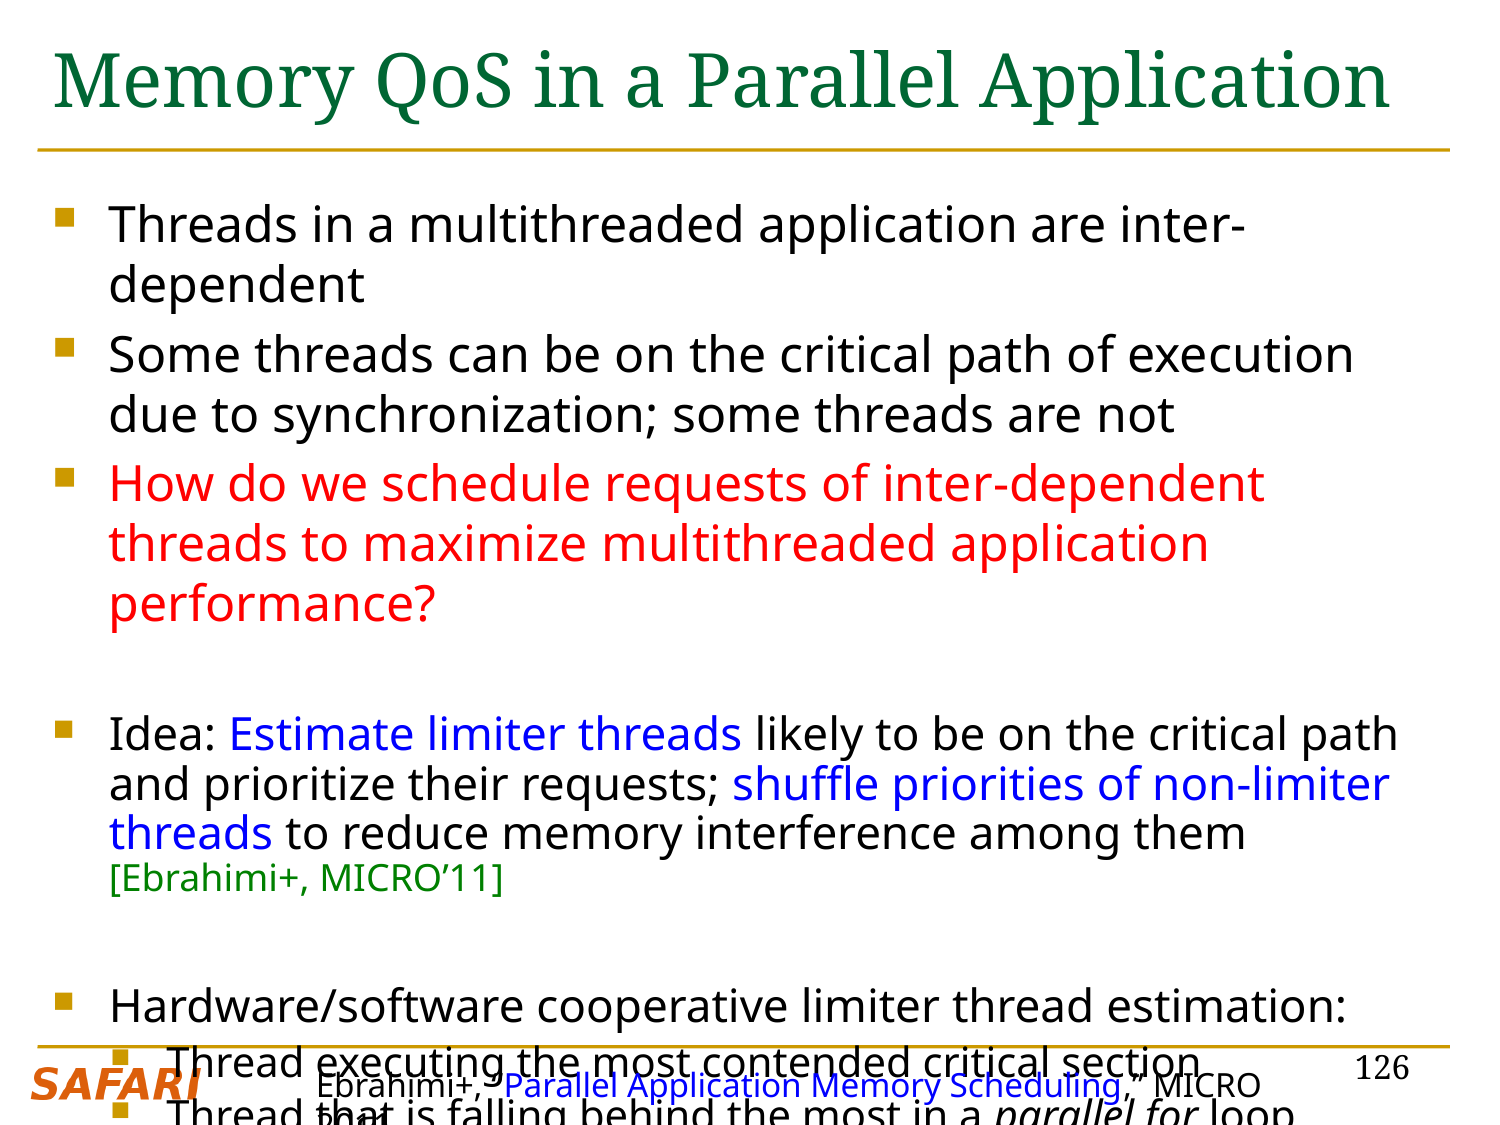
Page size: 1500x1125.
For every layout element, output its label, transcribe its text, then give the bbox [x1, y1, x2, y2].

slide_number 126 [1074, 1023, 1426, 1100]
list Threads in a multithreaded application are inter-dependent Some threads can be on the critical path of execution due to synchronization; some threads are not How do we schedule requests of inter-dependent threads to maximize multithreaded application performance? Idea: Estimate limiter threads likely to be on the critical path and prioritize their requests; shuffle priorities of non-limiter threads to reduce memory interference among them [Ebrahimi+, MICRO’11] Hardware/software cooperative limiter thread estimation: Thread executing the most contended critical section Thread that is falling behind the most in a parallel for loop [37, 184, 1451, 1026]
title Memory QoS in a Parallel Application [37, 24, 1451, 184]
picture [29, 1058, 207, 1110]
text_box Ebrahimi+, “Parallel Application Memory Scheduling,” MICRO 2011. [301, 1057, 1329, 1125]
